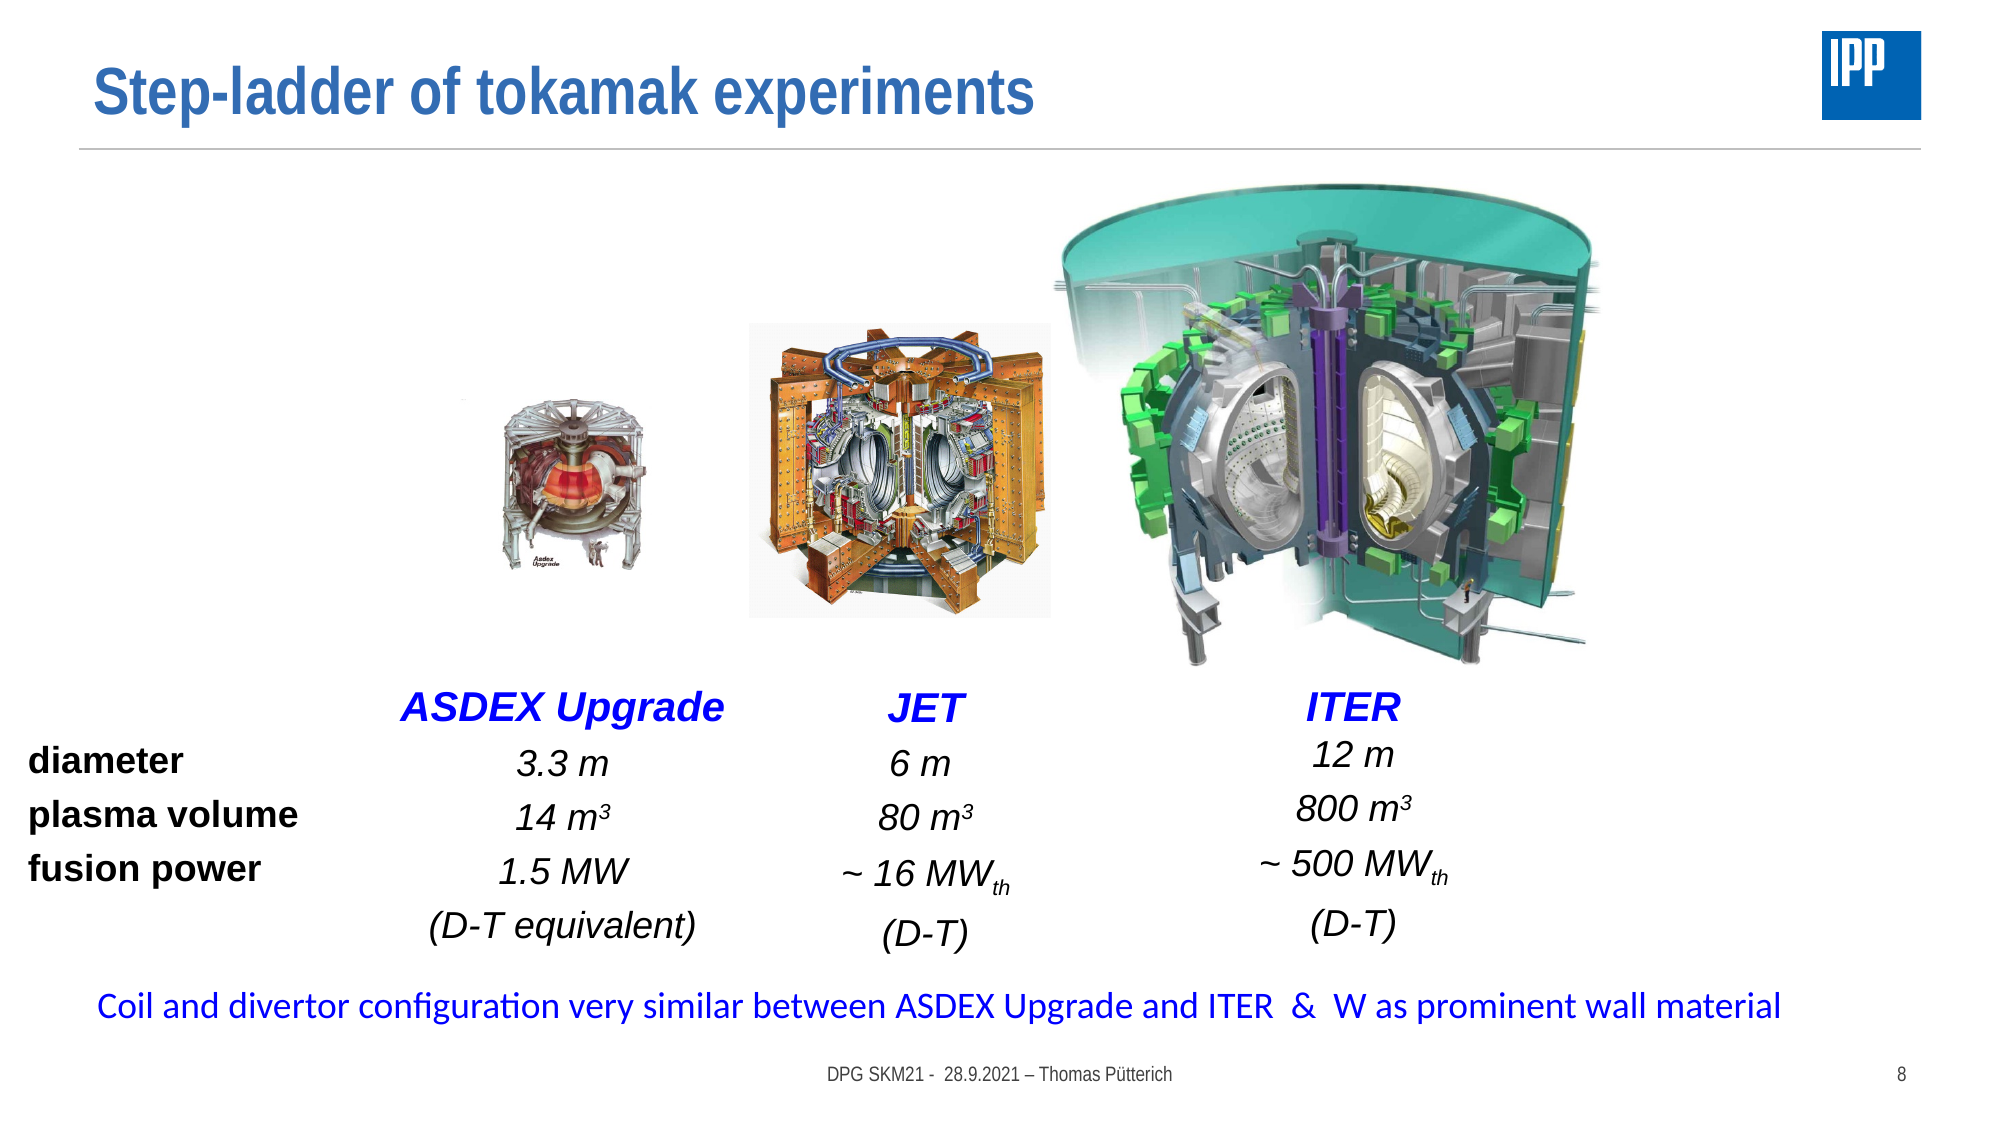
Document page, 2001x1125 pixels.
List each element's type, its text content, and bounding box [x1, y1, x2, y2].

picture [459, 399, 698, 570]
text_box ASDEX Upgrade 3.3 m 14 m3 1.5 MW (D-T equivalent) [378, 661, 748, 955]
text_box diameter plasma volume fusion power [13, 719, 314, 896]
text_box Coil and divertor configuration very similar between ASDEX Upgrade and ITER & W as prominent wall material [82, 973, 1799, 1034]
picture [749, 181, 1603, 668]
footer DPG SKM21 - 28.9.2021 – Thomas Pütterich [297, 1042, 1703, 1103]
slide_number 8 [1744, 1042, 1922, 1103]
text_box JET 6 m 80 m3 ~ 16 MWth (D-T) [741, 661, 1110, 963]
text_box ITER 12 m 800 m3 ~ 500 MWth (D-T) [1160, 668, 1548, 953]
title Step-ladder of tokamak experiments [78, 30, 1638, 136]
